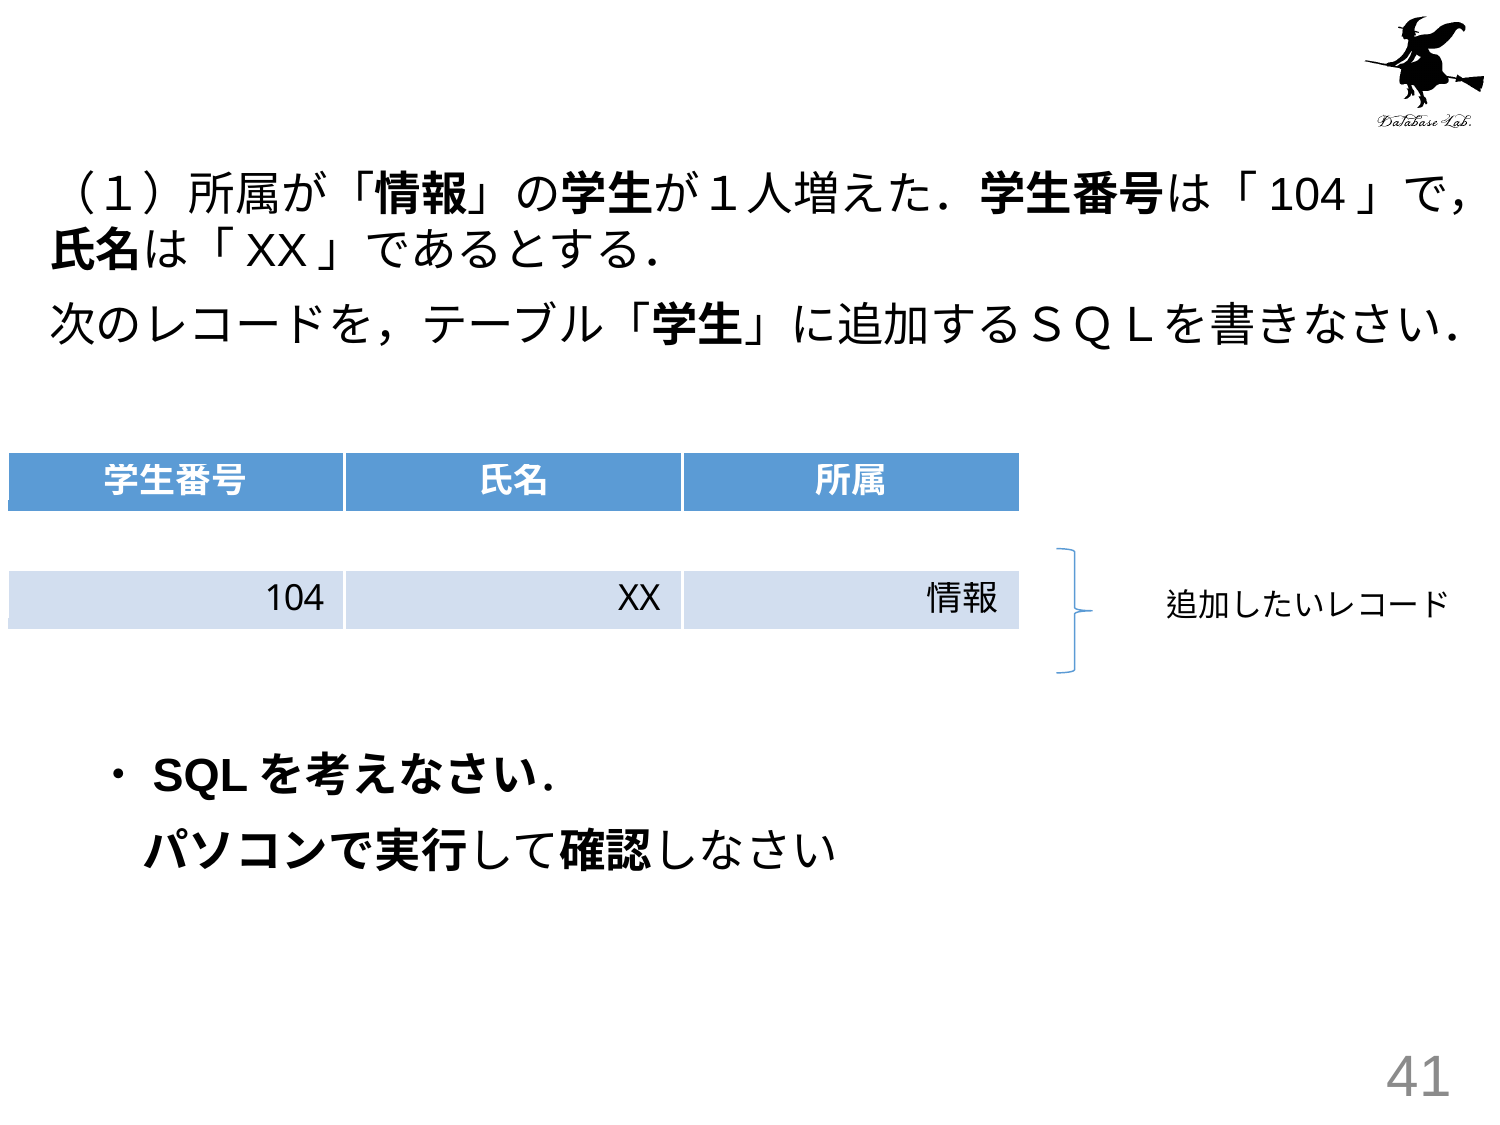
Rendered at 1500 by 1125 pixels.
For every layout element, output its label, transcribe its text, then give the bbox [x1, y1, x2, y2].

list （１）所属が「情報」の学生が１人増えた．学生番号は「104」で，氏名は「XX」であるとする． 次のレコードを，テーブル「学生」に追加するＳＱＬを書きなさい． ・SQLを考えなさい． パソコンで実行して確認しなさい [34, 687, 1471, 944]
slide_number 41 [1129, 1042, 1467, 1103]
list （１）所属が「情報」の学生が１人増えた．学生番号は「104」で，氏名は「XX」であるとする． 次のレコードを，テーブル「学生」に追加するＳＱＬを書きなさい． ・SQLを考えなさい． パソコンで実行して確認しなさい [34, 156, 1471, 449]
picture [1362, 14, 1486, 130]
picture [5, 449, 1500, 687]
